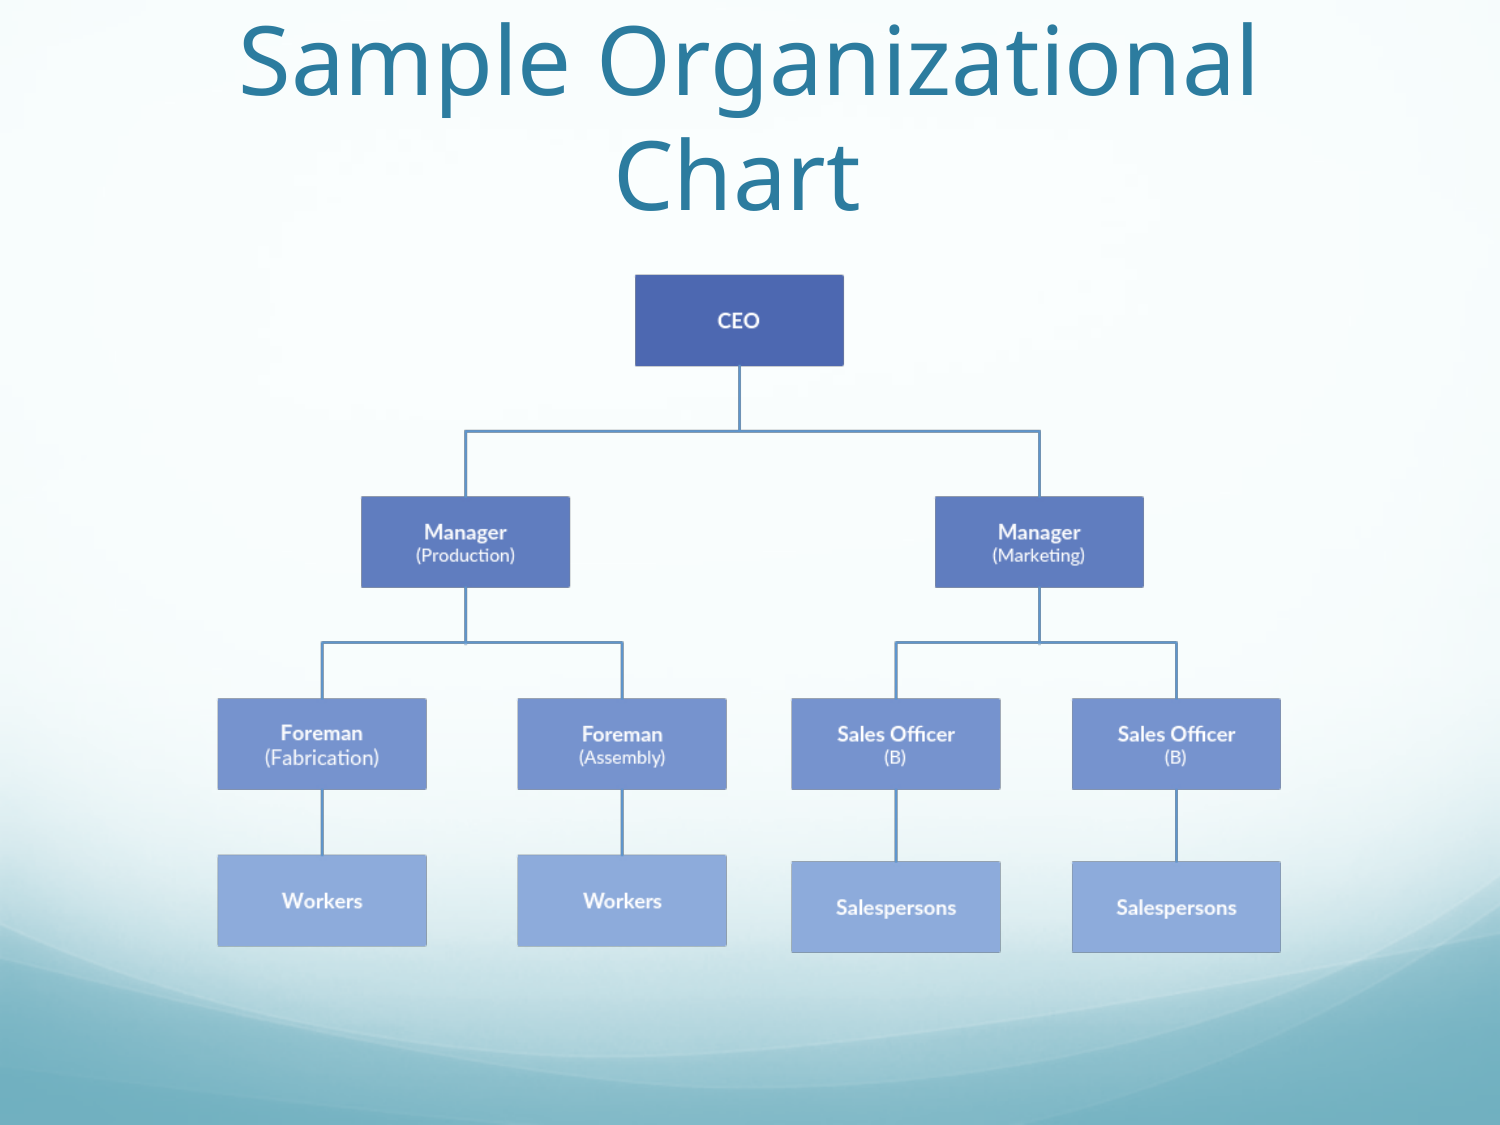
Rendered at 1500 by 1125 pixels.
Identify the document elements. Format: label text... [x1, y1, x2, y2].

title Sample Organizational Chart [90, 17, 1410, 237]
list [89, 261, 1410, 976]
